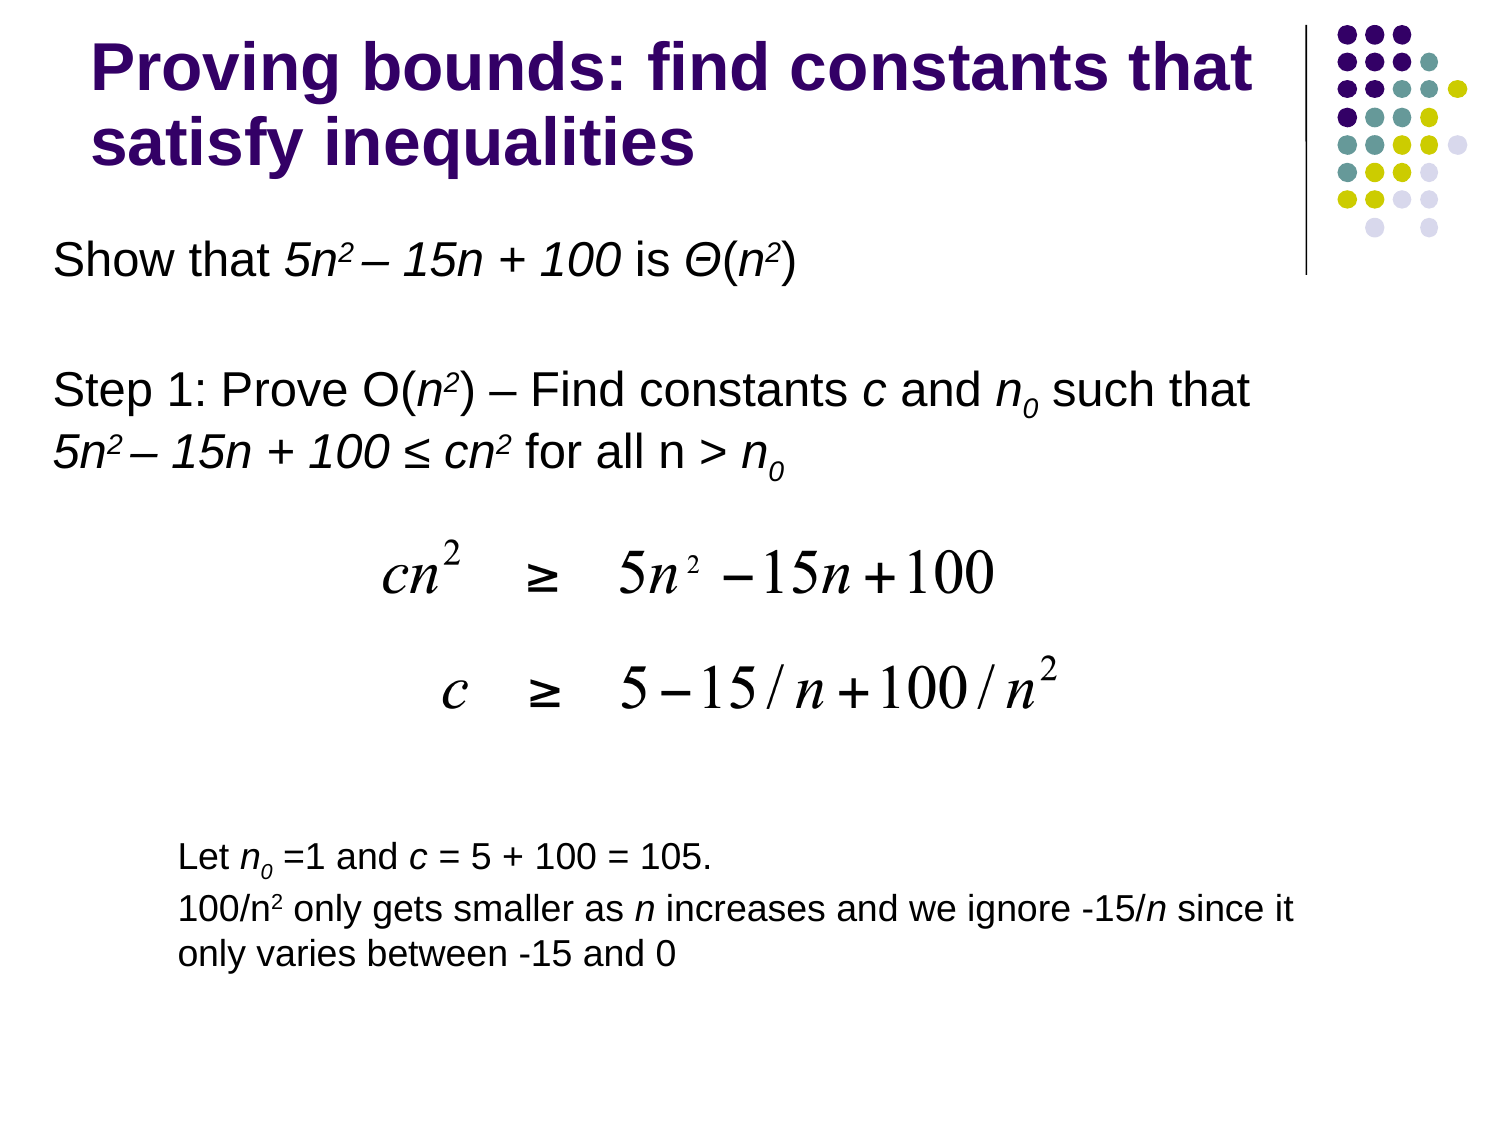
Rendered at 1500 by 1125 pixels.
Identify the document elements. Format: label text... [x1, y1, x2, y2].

list Show that 5n2 – 15n + 100 is Θ(n2) Step 1: Prove O(n2) – Find constants c and n0 such that 5n2 – 15n + 100 ≤ cn2 for all n > n0 [37, 224, 1463, 513]
title Proving bounds: find constants that satisfy inequalities [75, 20, 1313, 188]
picture [433, 640, 1076, 735]
text_box Let n0 =1 and c = 5 + 100 = 105. 100/n2 only gets smaller as n increases and we ignore -15/n since it only varies between -15 and 0 [170, 824, 1330, 981]
picture [373, 524, 1006, 619]
